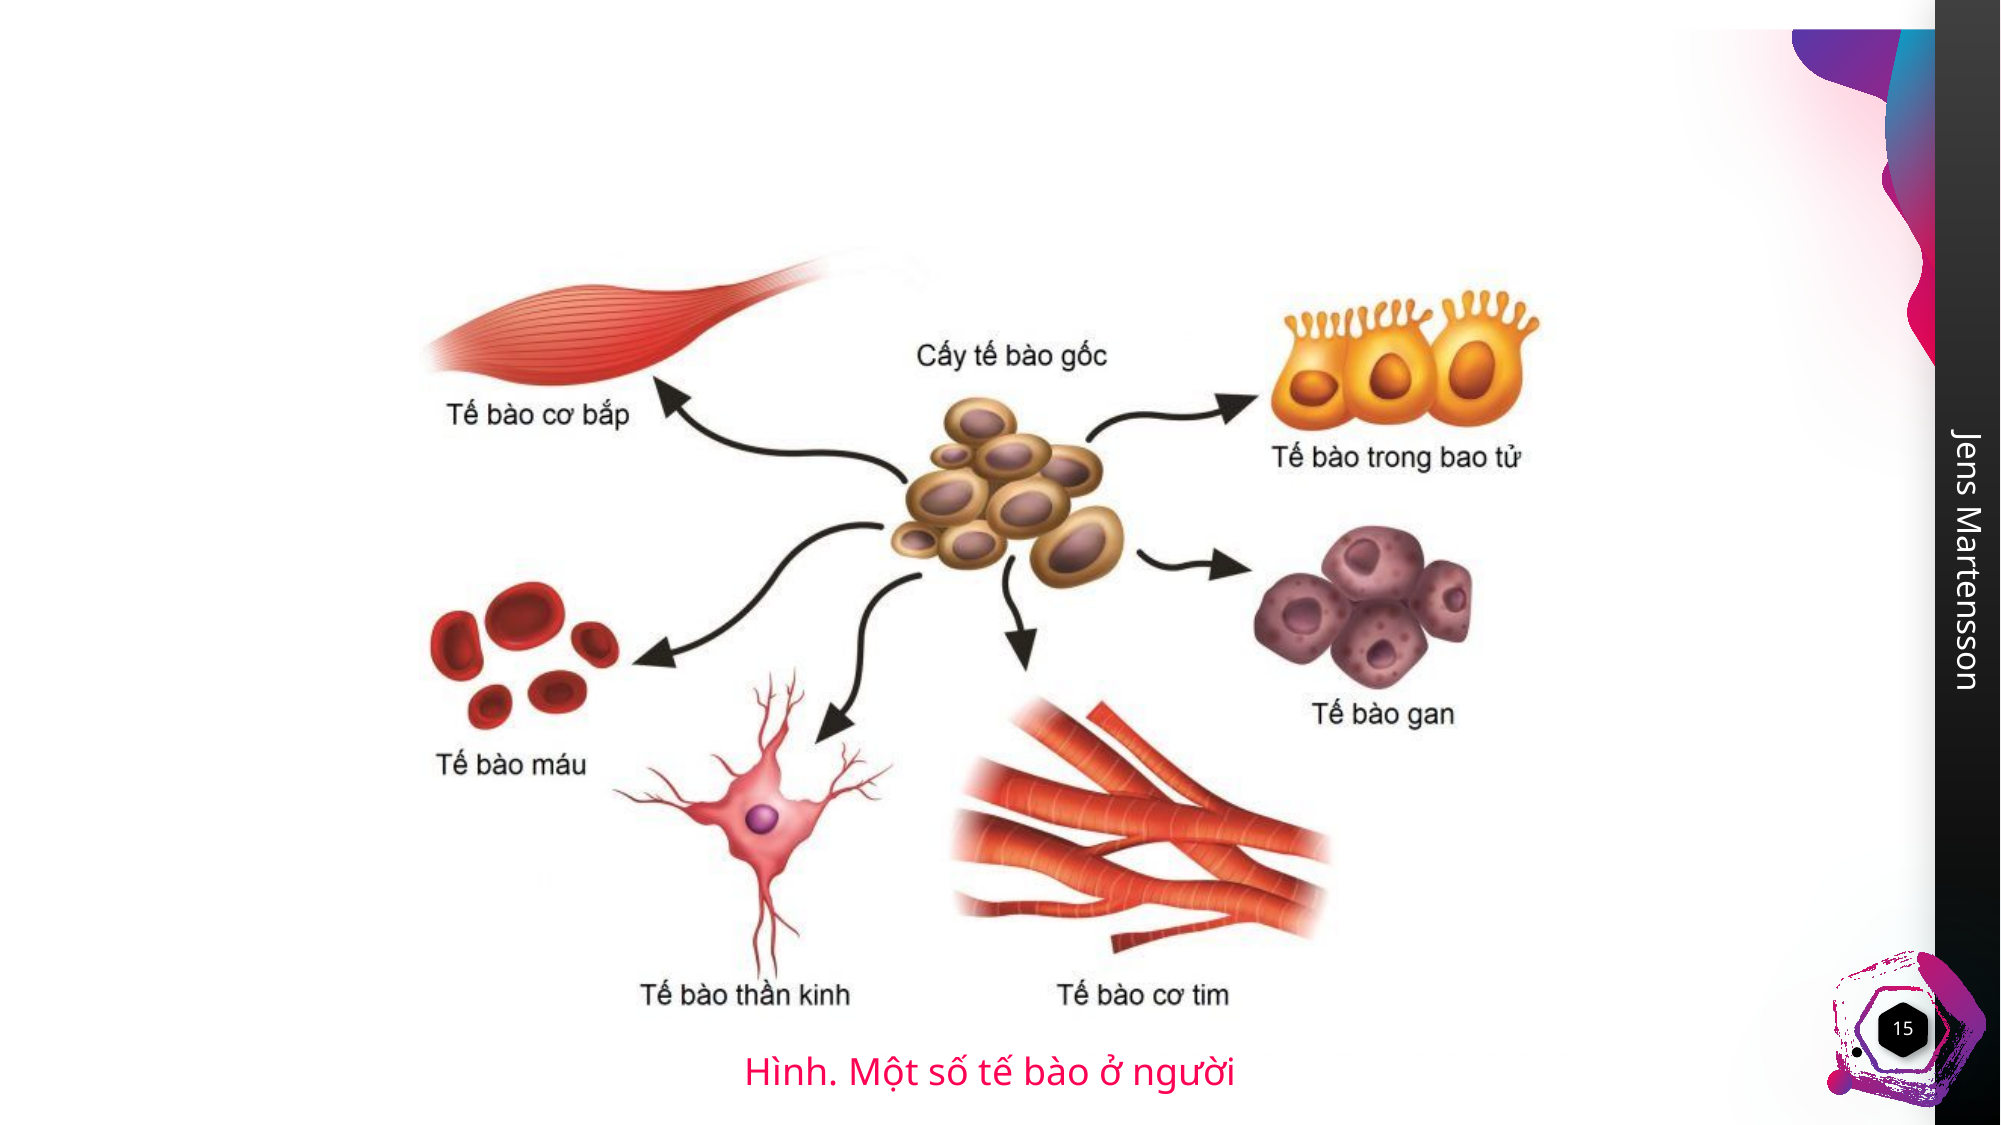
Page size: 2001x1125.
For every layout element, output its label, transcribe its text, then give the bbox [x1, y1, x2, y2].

slide_number 15 [1872, 1001, 1934, 1057]
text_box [419, 246, 1580, 1101]
